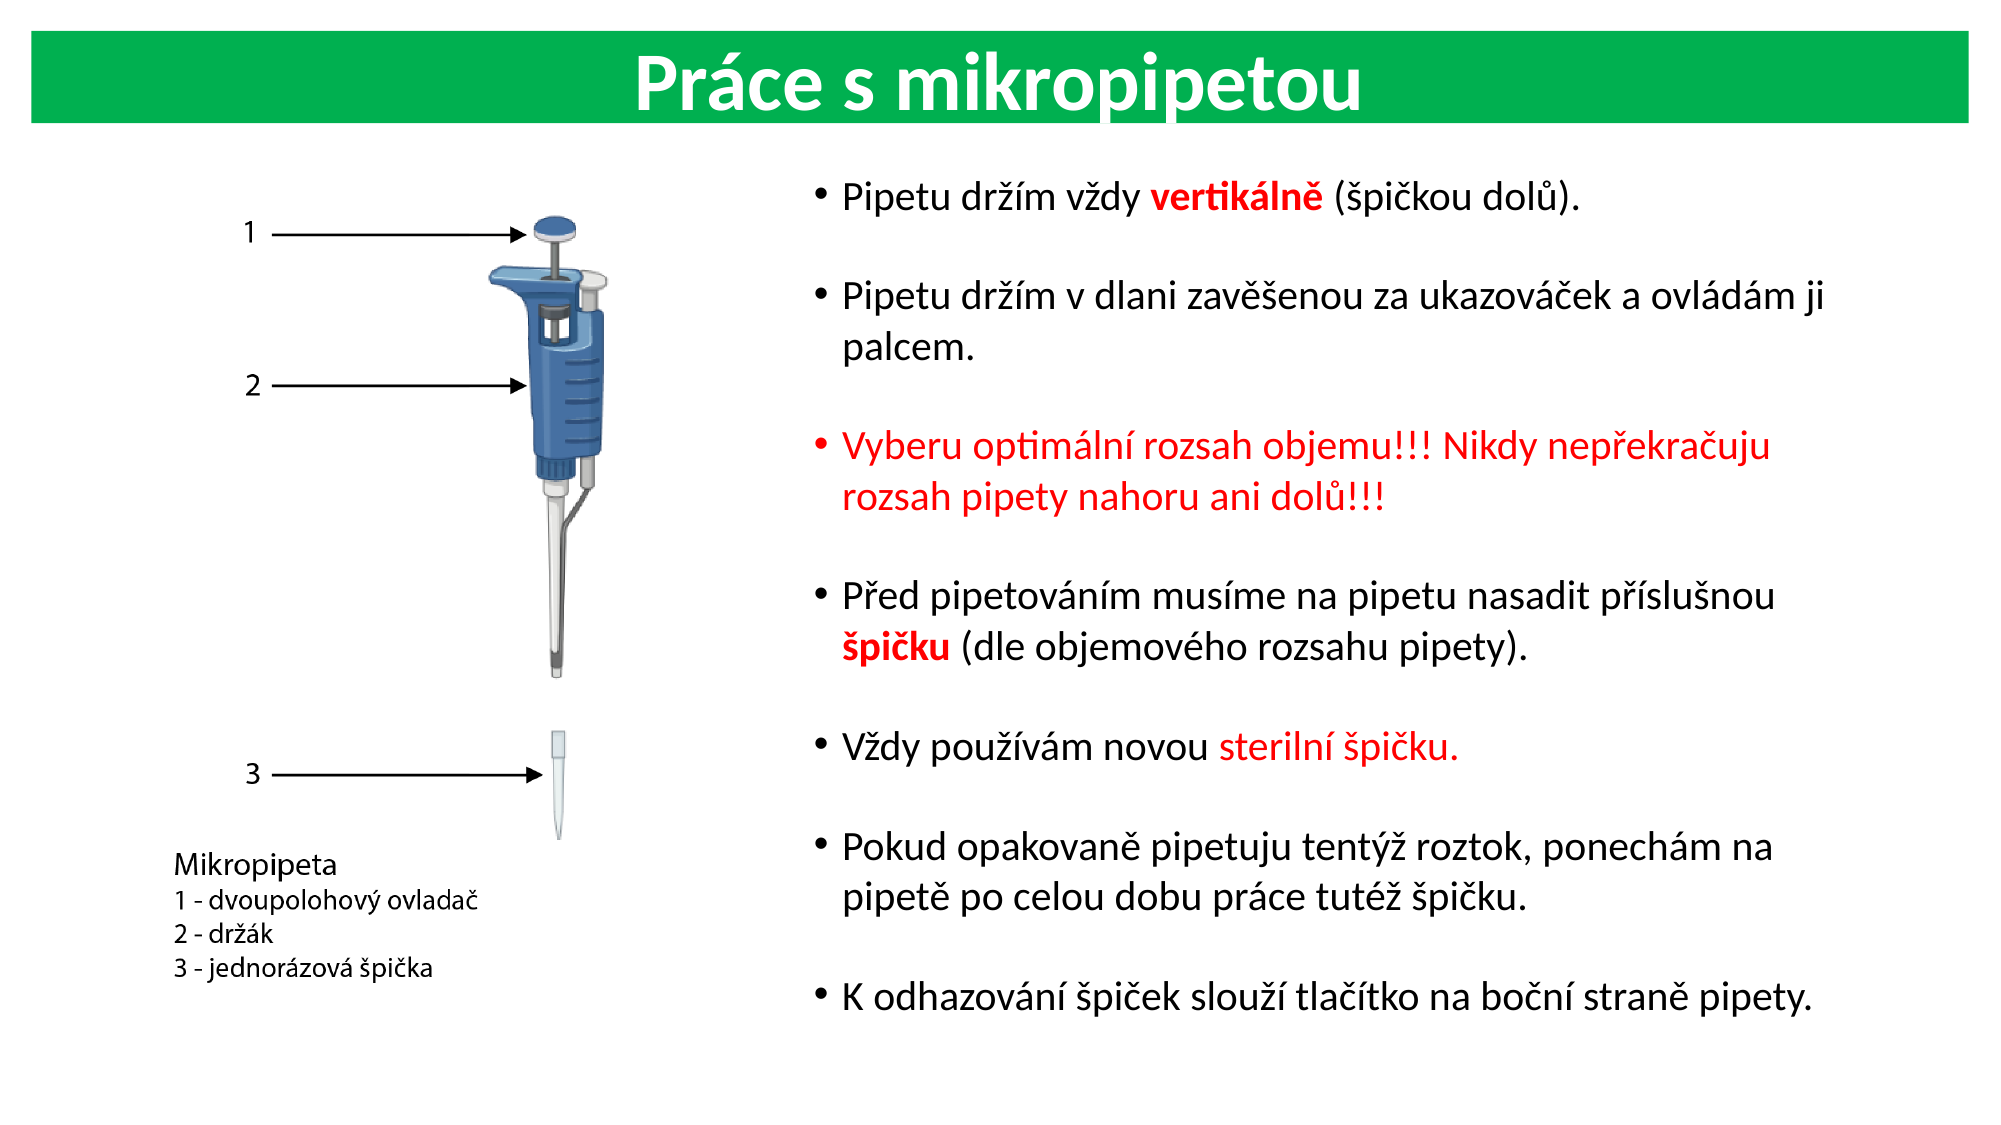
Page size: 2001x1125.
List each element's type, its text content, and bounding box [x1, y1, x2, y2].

text_box Práce s mikropipetou [31, 30, 1969, 124]
picture [172, 184, 654, 984]
text_box Pipetu držím vždy vertikálně (špičkou dolů). Pipetu držím v dlani zavěšenou za ukazováček a ovládám ji palcem. Vyberu optimální rozsah objemu!!! Nikdy nepřekračuju rozsah pipety nahoru ani dolů!!! Před pipetováním musíme na pipetu nasadit příslušnou špičku (dle objemového rozsahu pipety). Vždy používám novou sterilní špičku. Pokud opakovaně pipetuju tentýž roztok, ponechám na pipetě po celou dobu práce tutéž špičku. K odhazování špiček slouží tlačítko na boční straně pipety. [799, 160, 1898, 1125]
